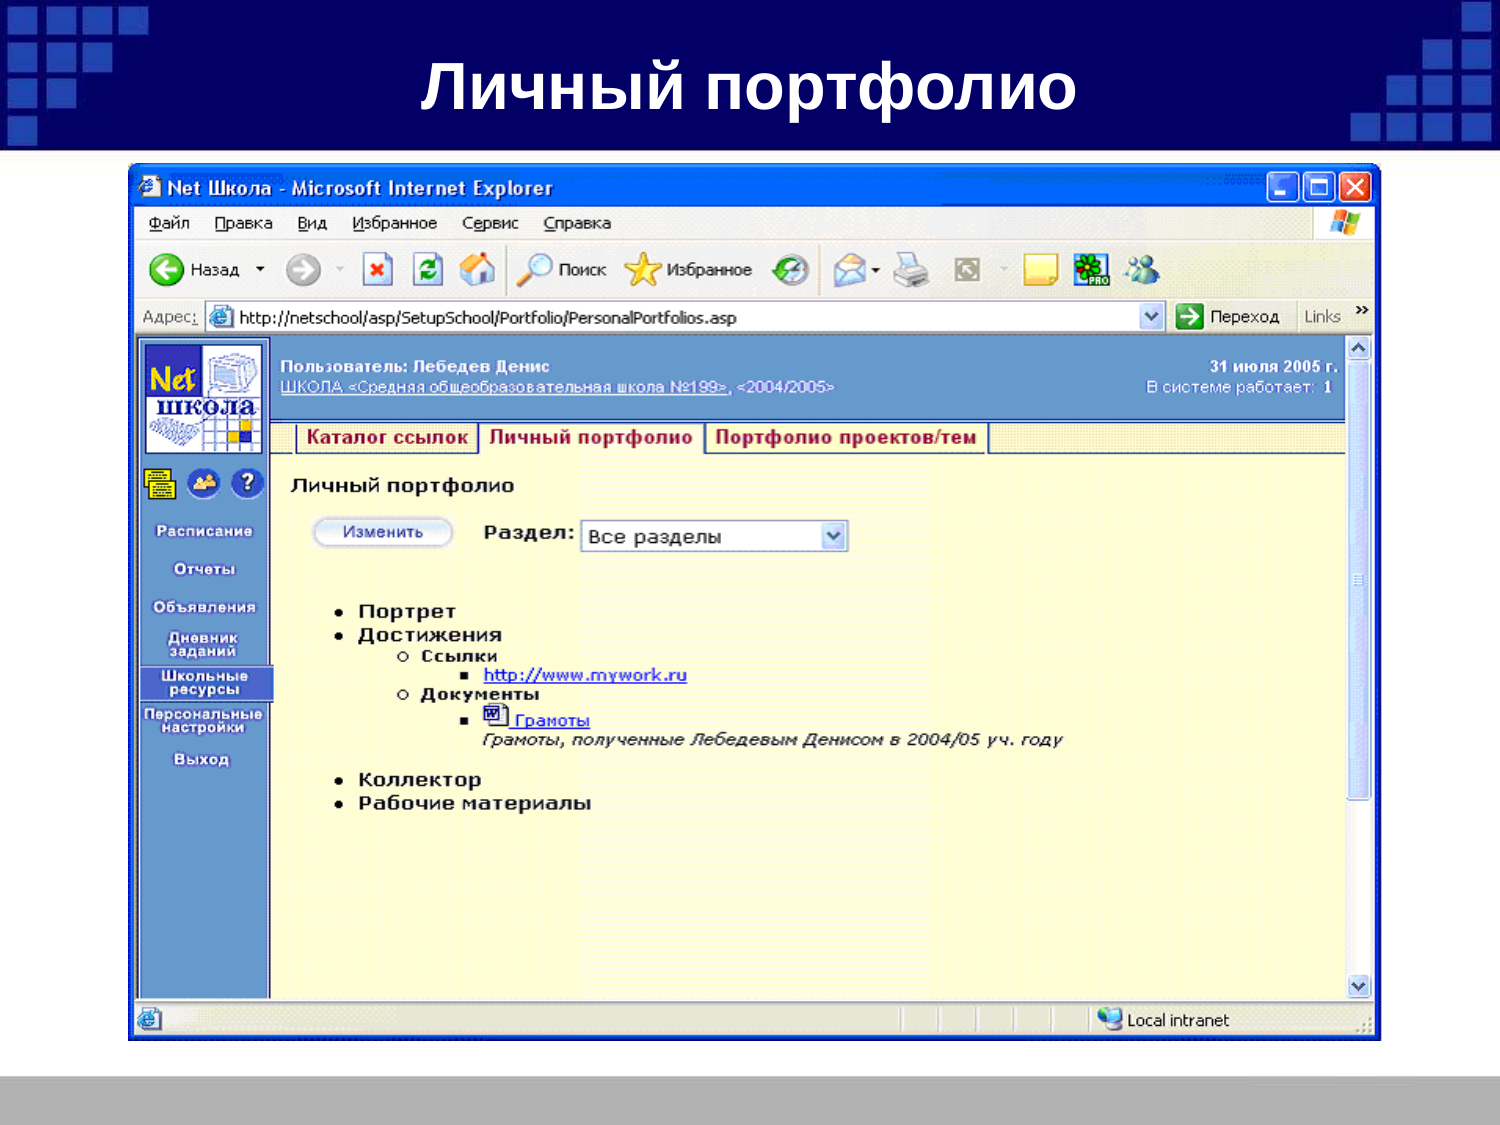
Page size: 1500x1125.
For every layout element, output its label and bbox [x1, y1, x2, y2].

text_box [128, 34, 1383, 1041]
picture [0, 0, 1500, 1125]
